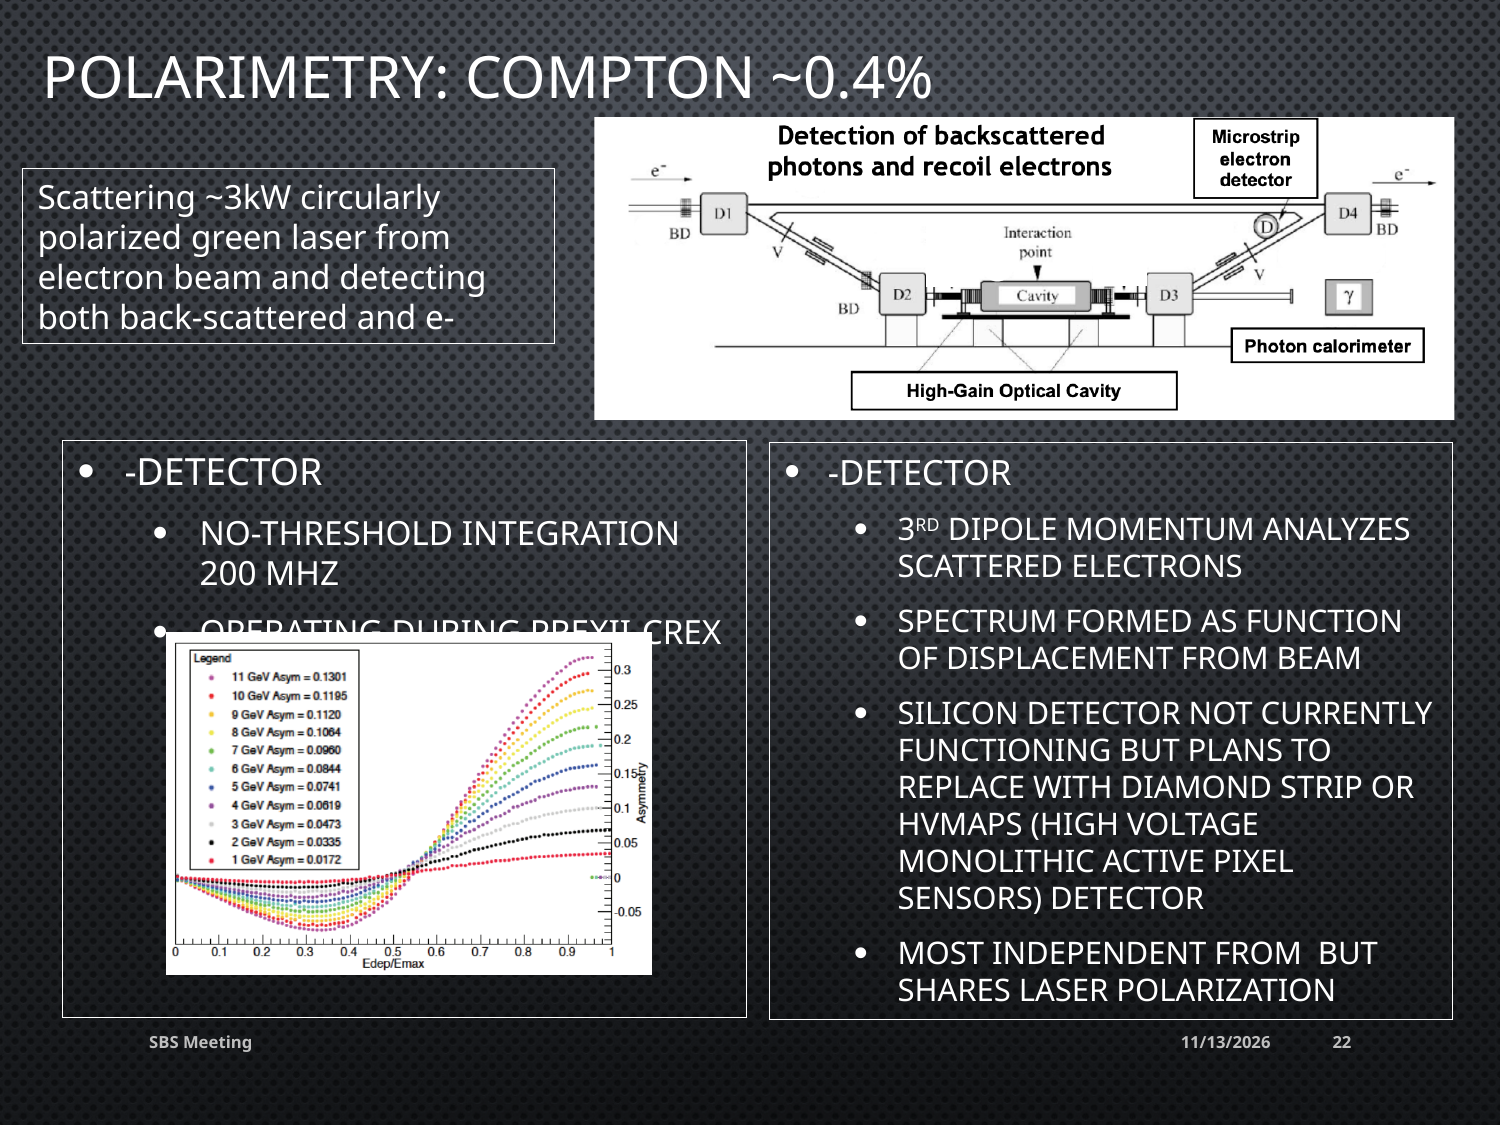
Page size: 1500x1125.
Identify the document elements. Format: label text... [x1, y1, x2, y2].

picture [594, 117, 1455, 420]
slide_number 22 [1298, 1020, 1367, 1074]
slide_number 22 [1298, 1013, 1367, 1019]
footer SBS Meeting [134, 1013, 1057, 1074]
picture [165, 632, 652, 975]
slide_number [1074, 1013, 1286, 1074]
title POLARIMETRY: Compton ~0.4% [27, 14, 1261, 137]
